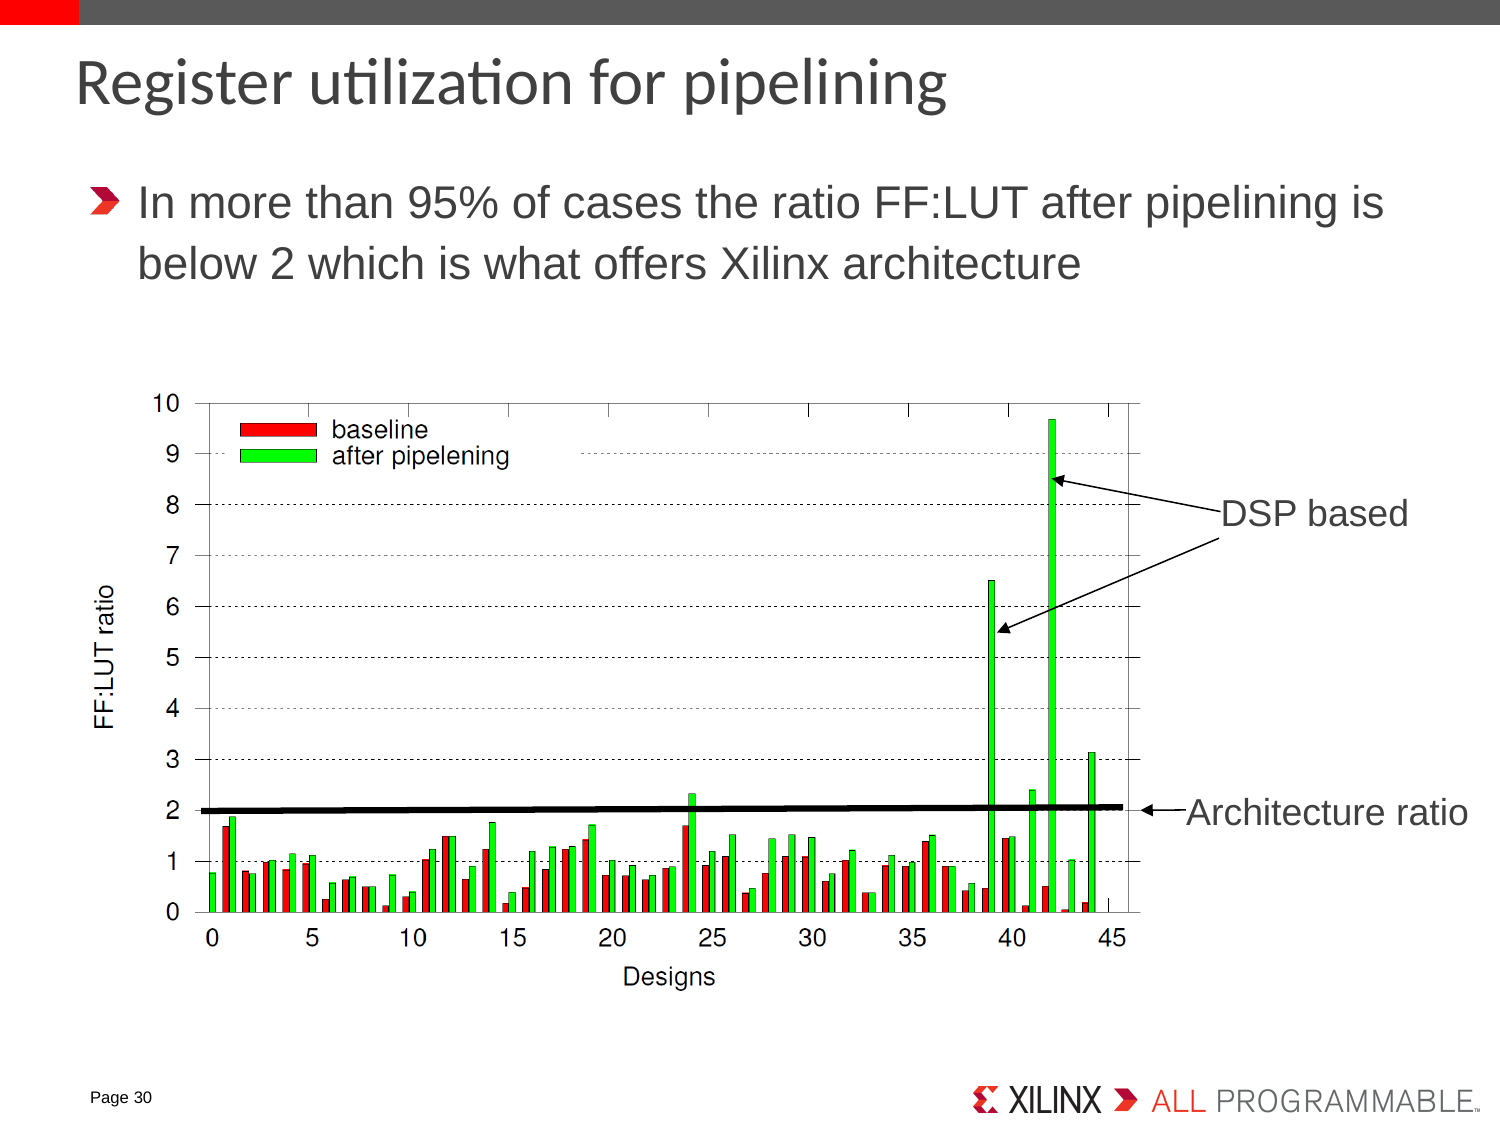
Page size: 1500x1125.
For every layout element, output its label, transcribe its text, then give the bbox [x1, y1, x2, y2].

picture [973, 1086, 1480, 1113]
title Register utilization for pipelining [74, 34, 1426, 110]
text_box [996, 537, 1220, 633]
slide_number Page 30 [74, 1078, 213, 1120]
picture [89, 186, 120, 215]
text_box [200, 807, 1124, 812]
picture [91, 391, 1141, 992]
text_box Architecture ratio [1185, 779, 1484, 840]
list In more than 95% of cases the ratio FF:LUT after pipelining is below 2 which is what offers Xilinx architecture [75, 160, 1426, 304]
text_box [1051, 478, 1220, 513]
text_box DSP based [1220, 481, 1425, 542]
